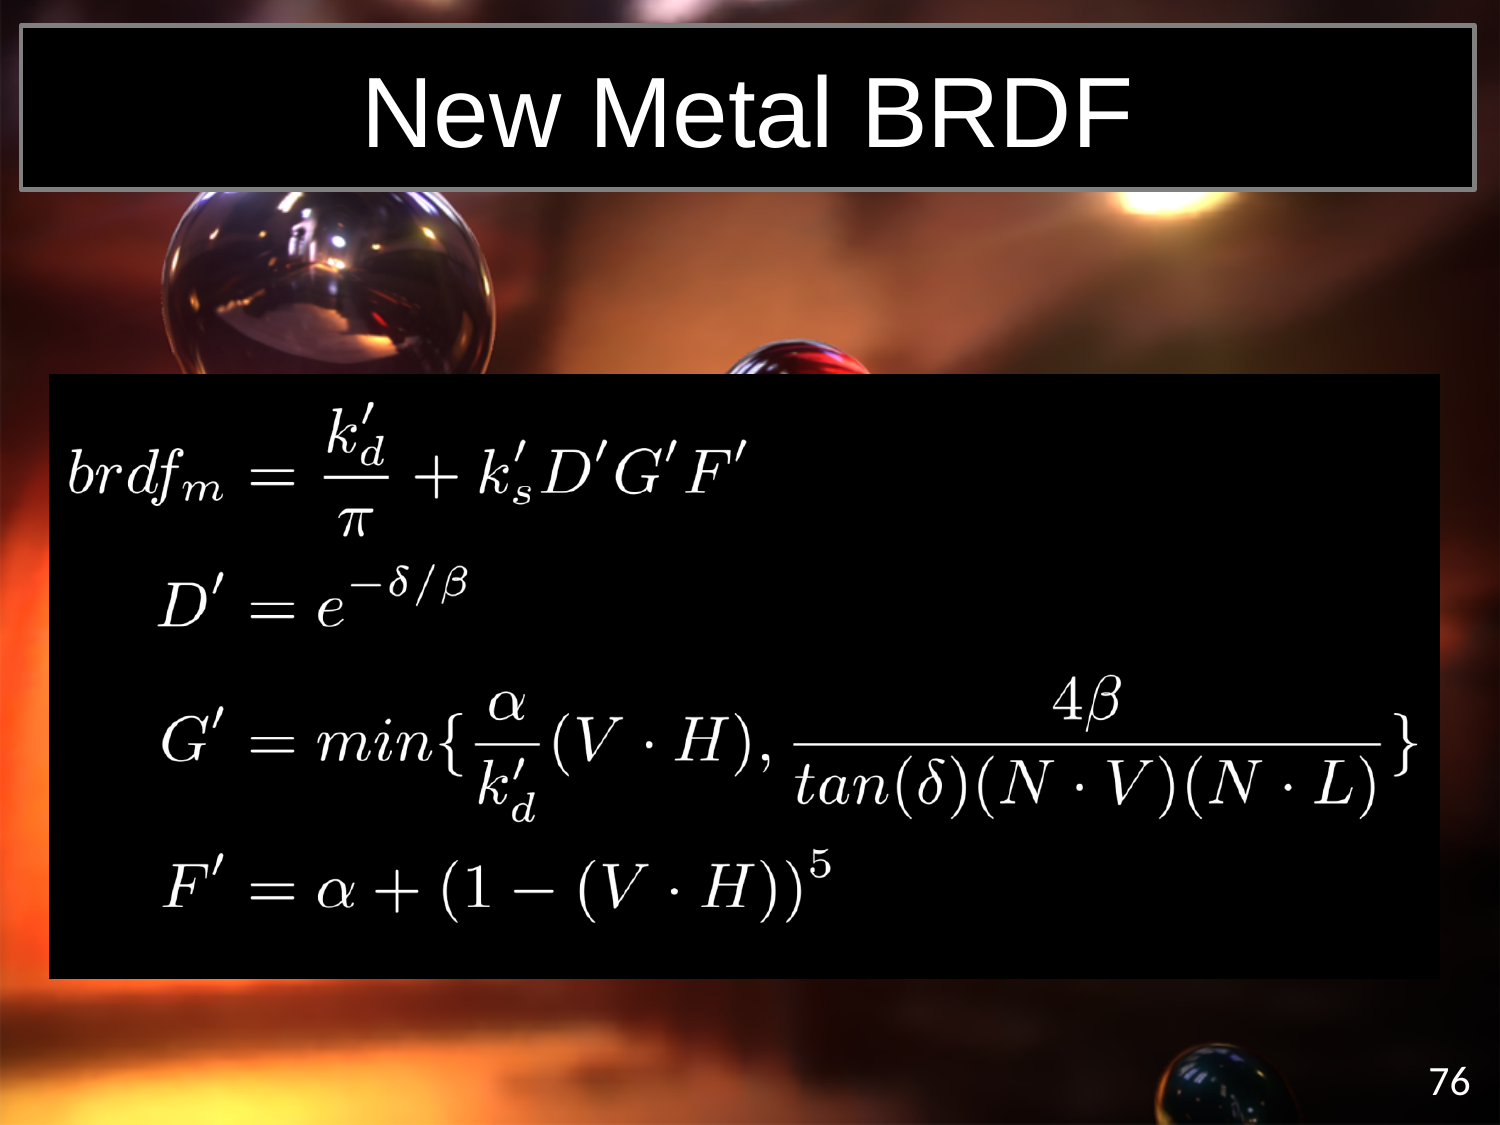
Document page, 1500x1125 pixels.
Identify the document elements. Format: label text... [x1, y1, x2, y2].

slide_number 76 [1135, 1048, 1486, 1109]
title New Metal BRDF [19, 23, 1477, 192]
picture [0, 0, 1500, 1125]
